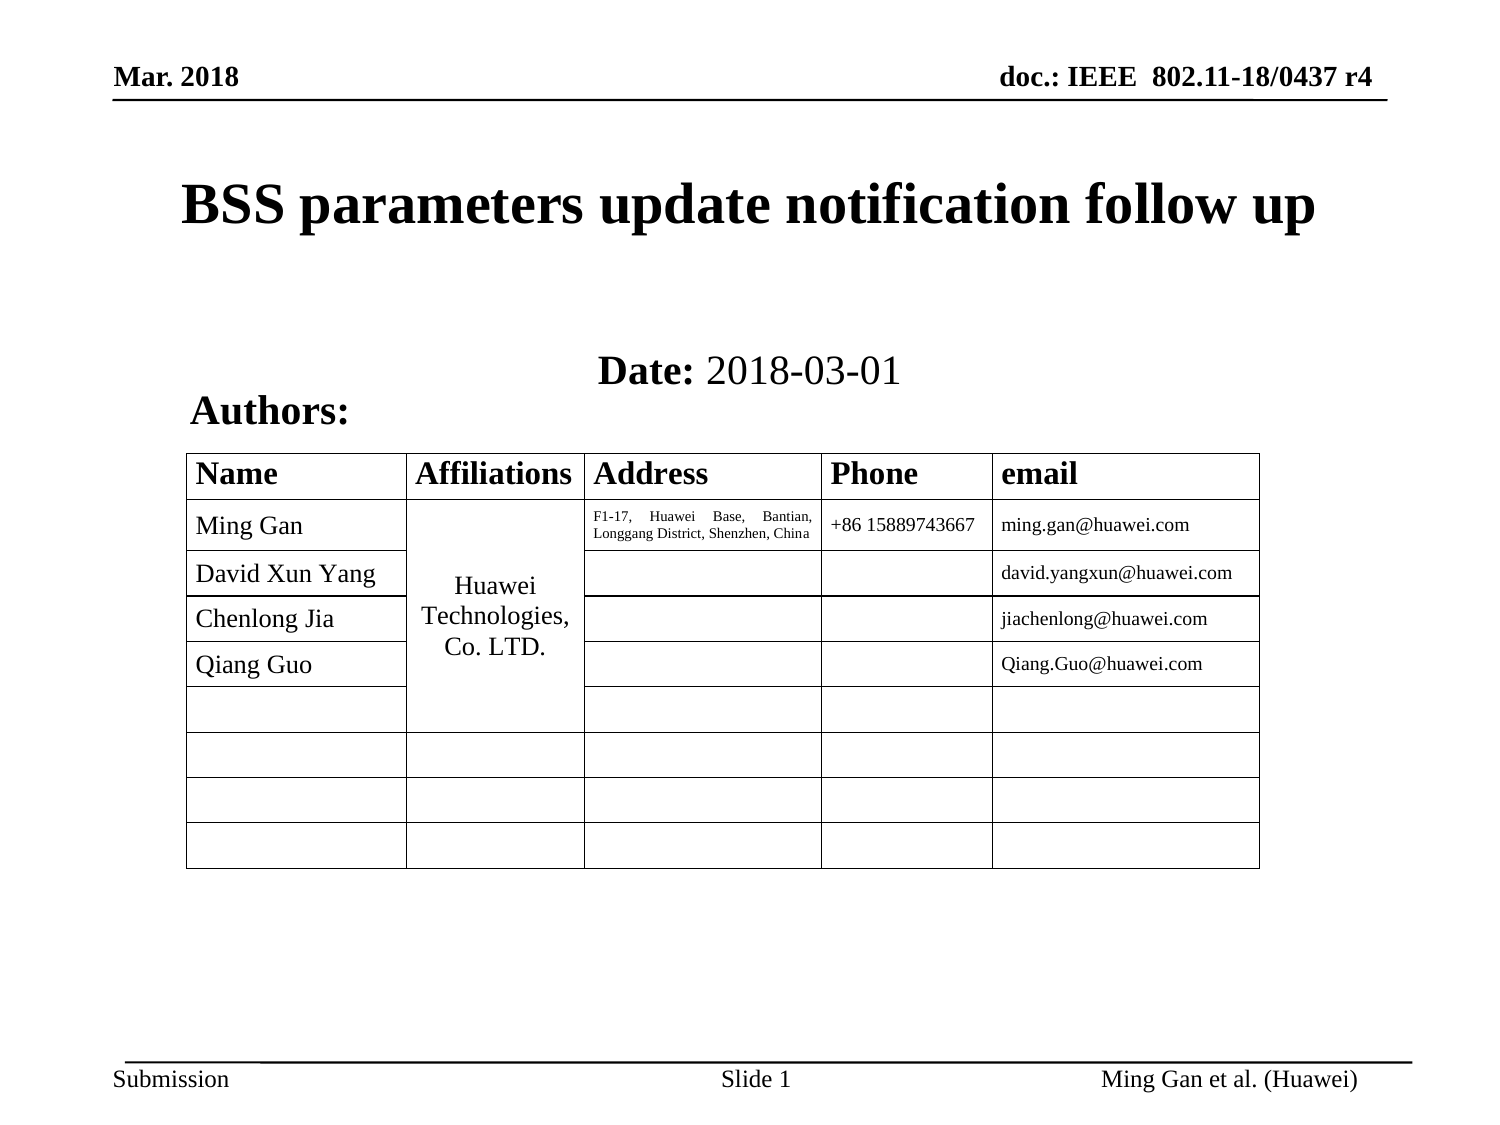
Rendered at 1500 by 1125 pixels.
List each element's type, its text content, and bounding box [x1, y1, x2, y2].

text_box Authors: [174, 375, 400, 416]
list Date: 2018-03-01 [112, 335, 1388, 1011]
title BSS parameters update notification follow up [112, 112, 1388, 288]
slide_number Slide 1 [712, 1061, 800, 1093]
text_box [174, 453, 1277, 1033]
